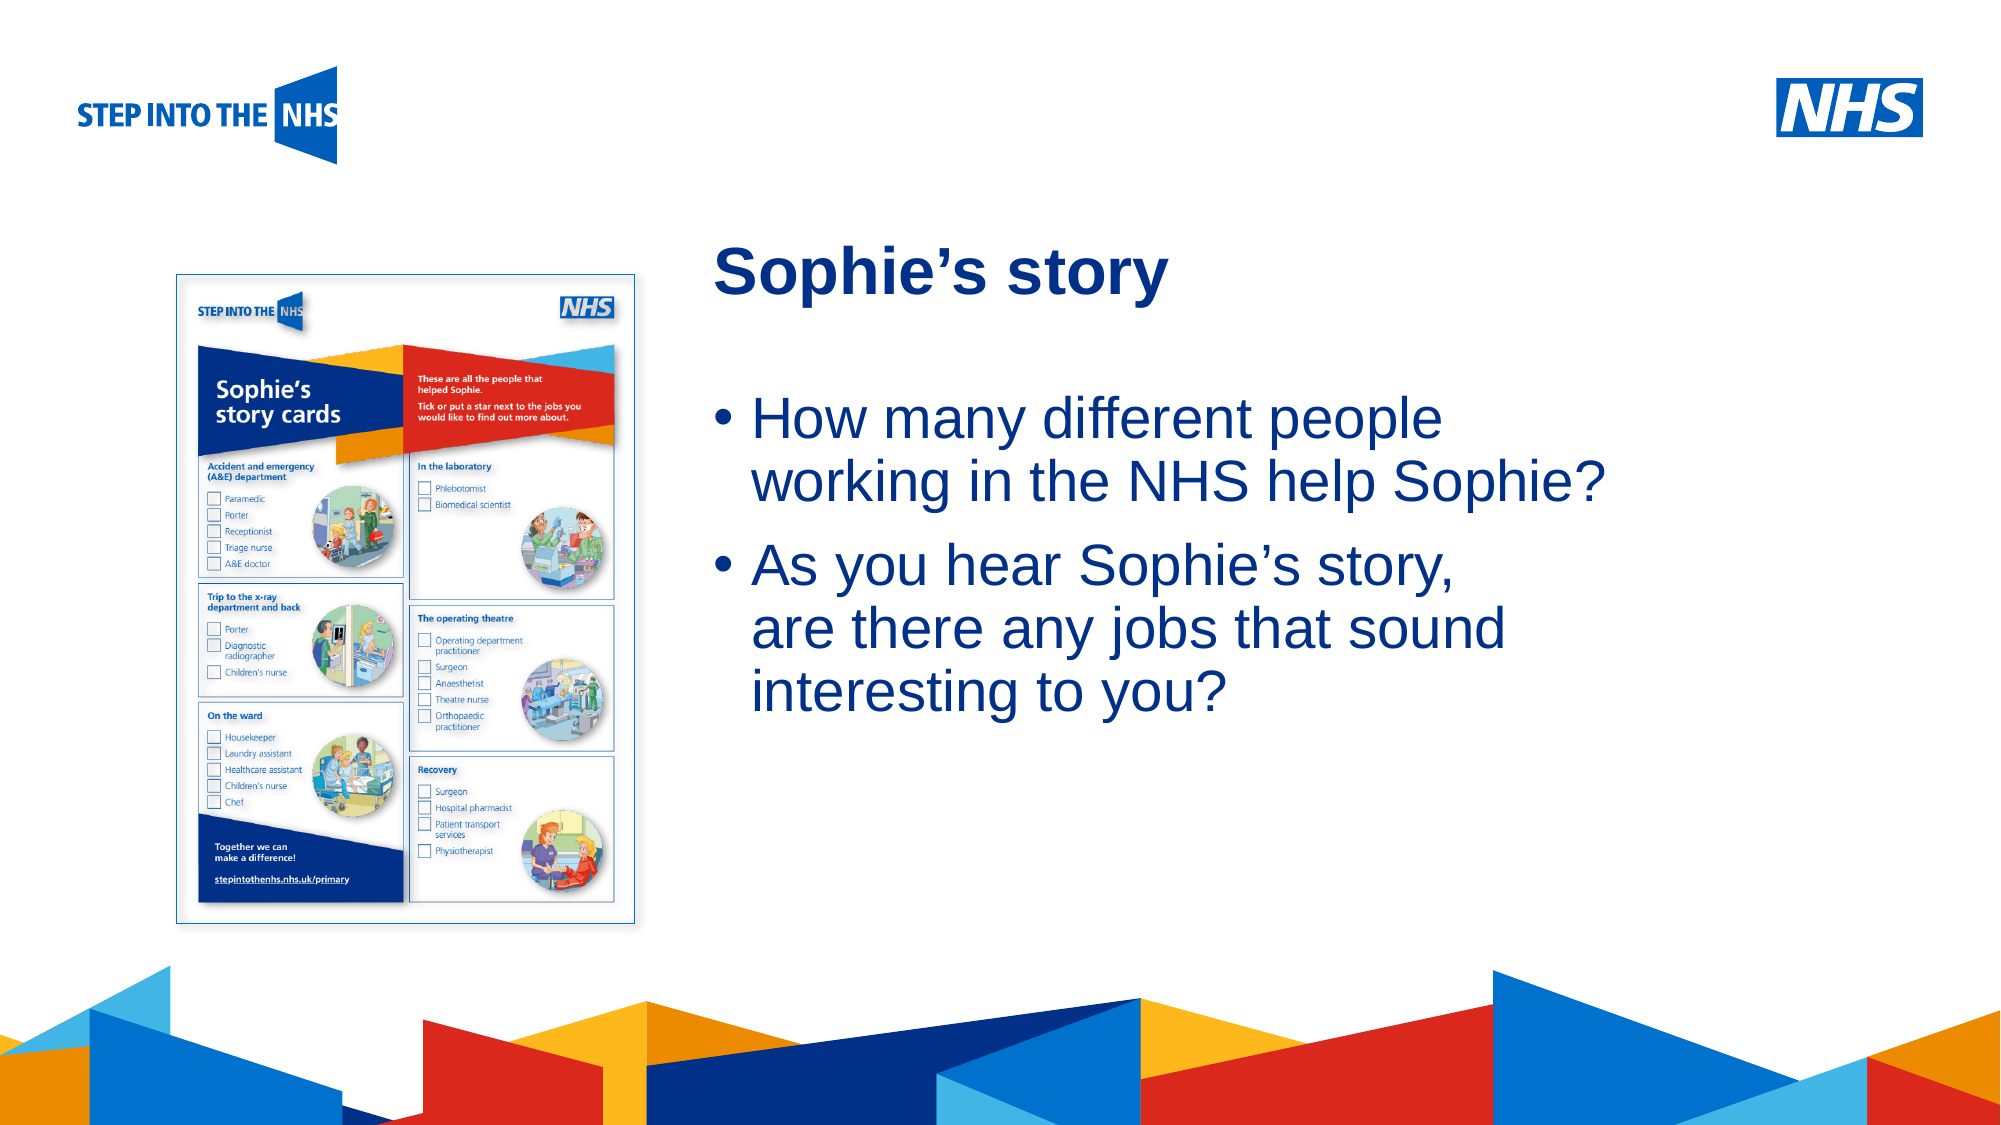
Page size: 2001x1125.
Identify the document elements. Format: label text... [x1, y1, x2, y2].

list How many different people working in the NHS help Sophie? As you hear Sophie’s story, are there any jobs that sound interesting to you? [713, 388, 1623, 970]
title Sophie’s story [713, 237, 1623, 313]
picture [176, 274, 635, 924]
